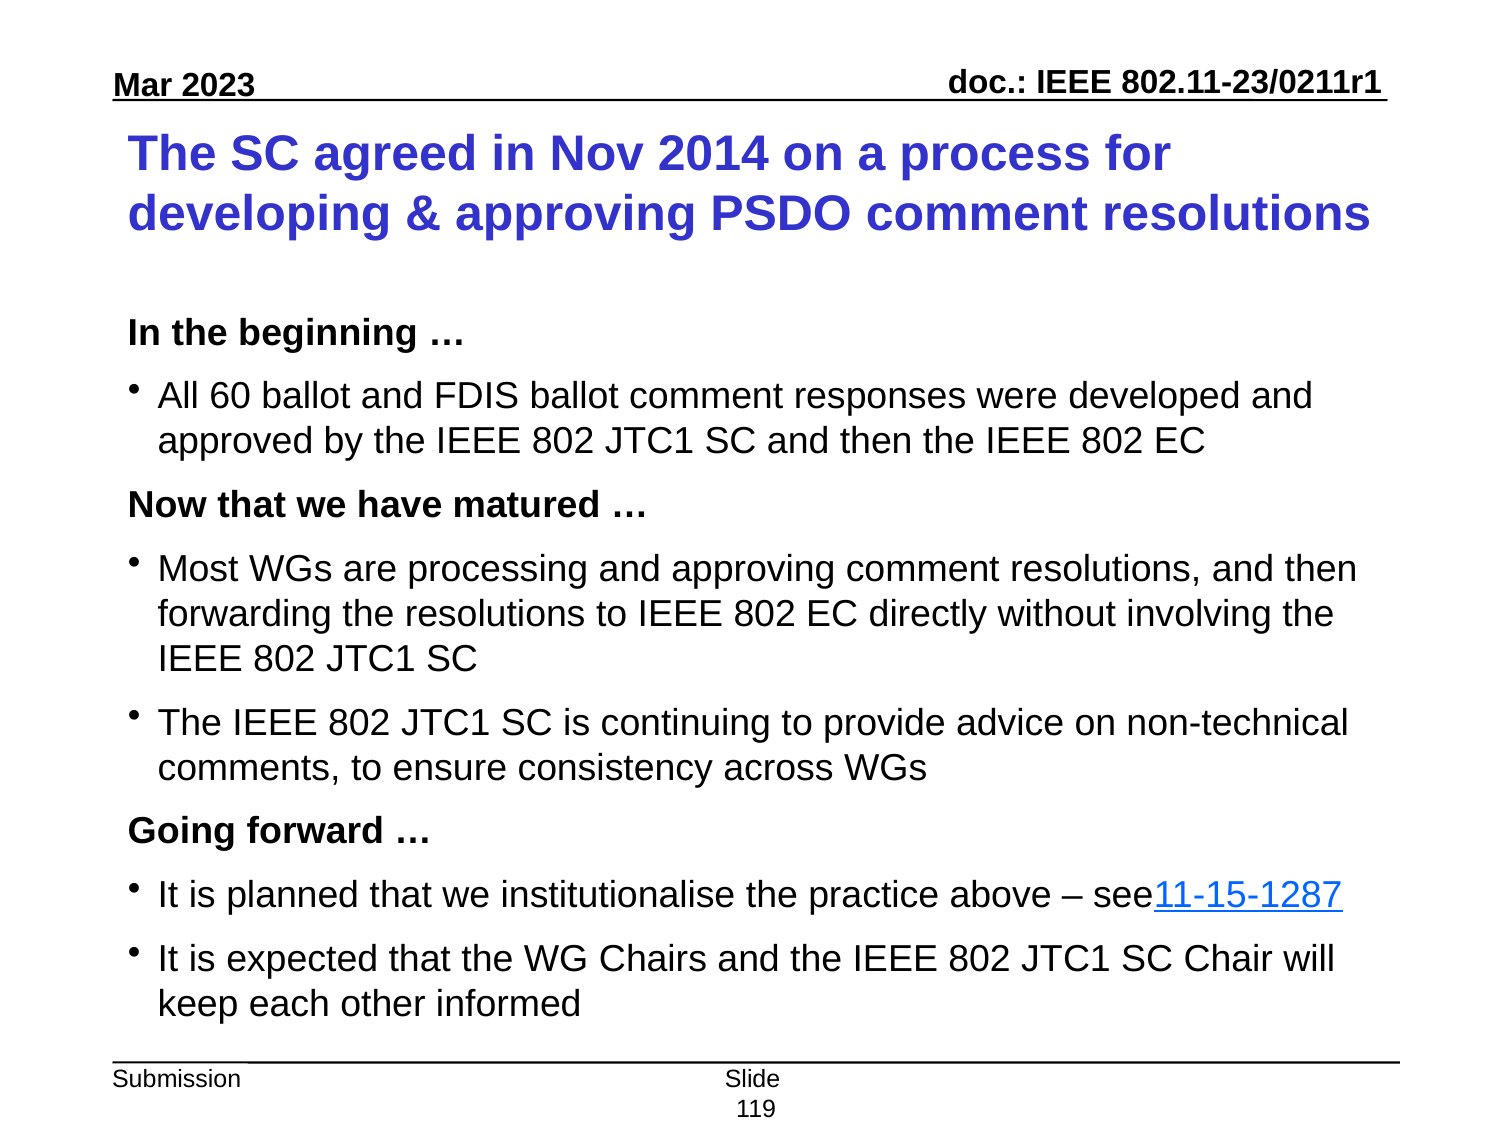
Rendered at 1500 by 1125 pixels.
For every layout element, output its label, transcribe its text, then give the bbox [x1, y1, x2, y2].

slide_number Slide 119 [709, 1061, 803, 1093]
list In the beginning … All 60 ballot and FDIS ballot comment responses were developed and approved by the IEEE 802 JTC1 SC and then the IEEE 802 EC Now that we have matured … Most WGs are processing and approving comment resolutions, and then forwarding the resolutions to IEEE 802 EC directly without involving the IEEE 802 JTC1 SC The IEEE 802 JTC1 SC is continuing to provide advice on non-technical comments, to ensure consistency across WGs Going forward … It is planned that we institutionalise the practice above – see11-15-1287 It is expected that the WG Chairs and the IEEE 802 JTC1 SC Chair will keep each other informed [112, 299, 1388, 975]
title The SC agreed in Nov 2014 on a process for developing & approving PSDO comment resolutions [112, 112, 1388, 288]
